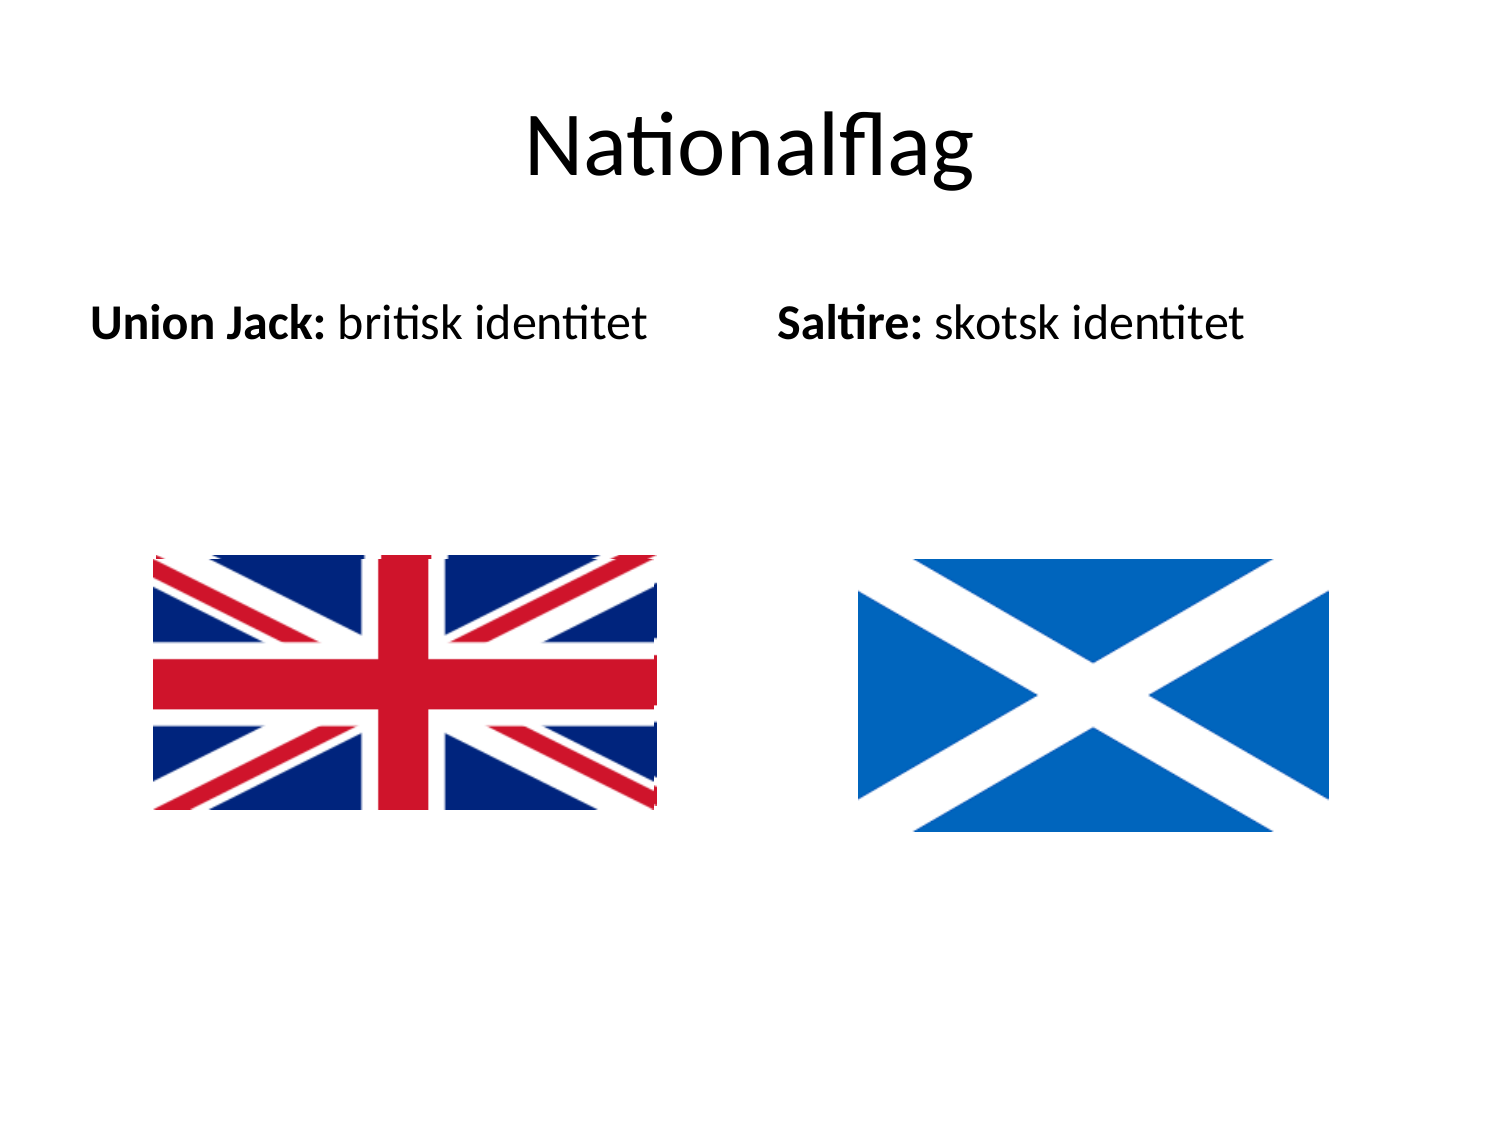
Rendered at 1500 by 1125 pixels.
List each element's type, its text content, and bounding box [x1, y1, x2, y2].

list Union Jack: britisk identitet [75, 251, 738, 357]
picture [858, 558, 1329, 832]
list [156, 555, 657, 559]
list Saltire: skotsk identitet [761, 251, 1425, 357]
title Nationalflag [75, 45, 1425, 233]
picture [153, 559, 654, 810]
